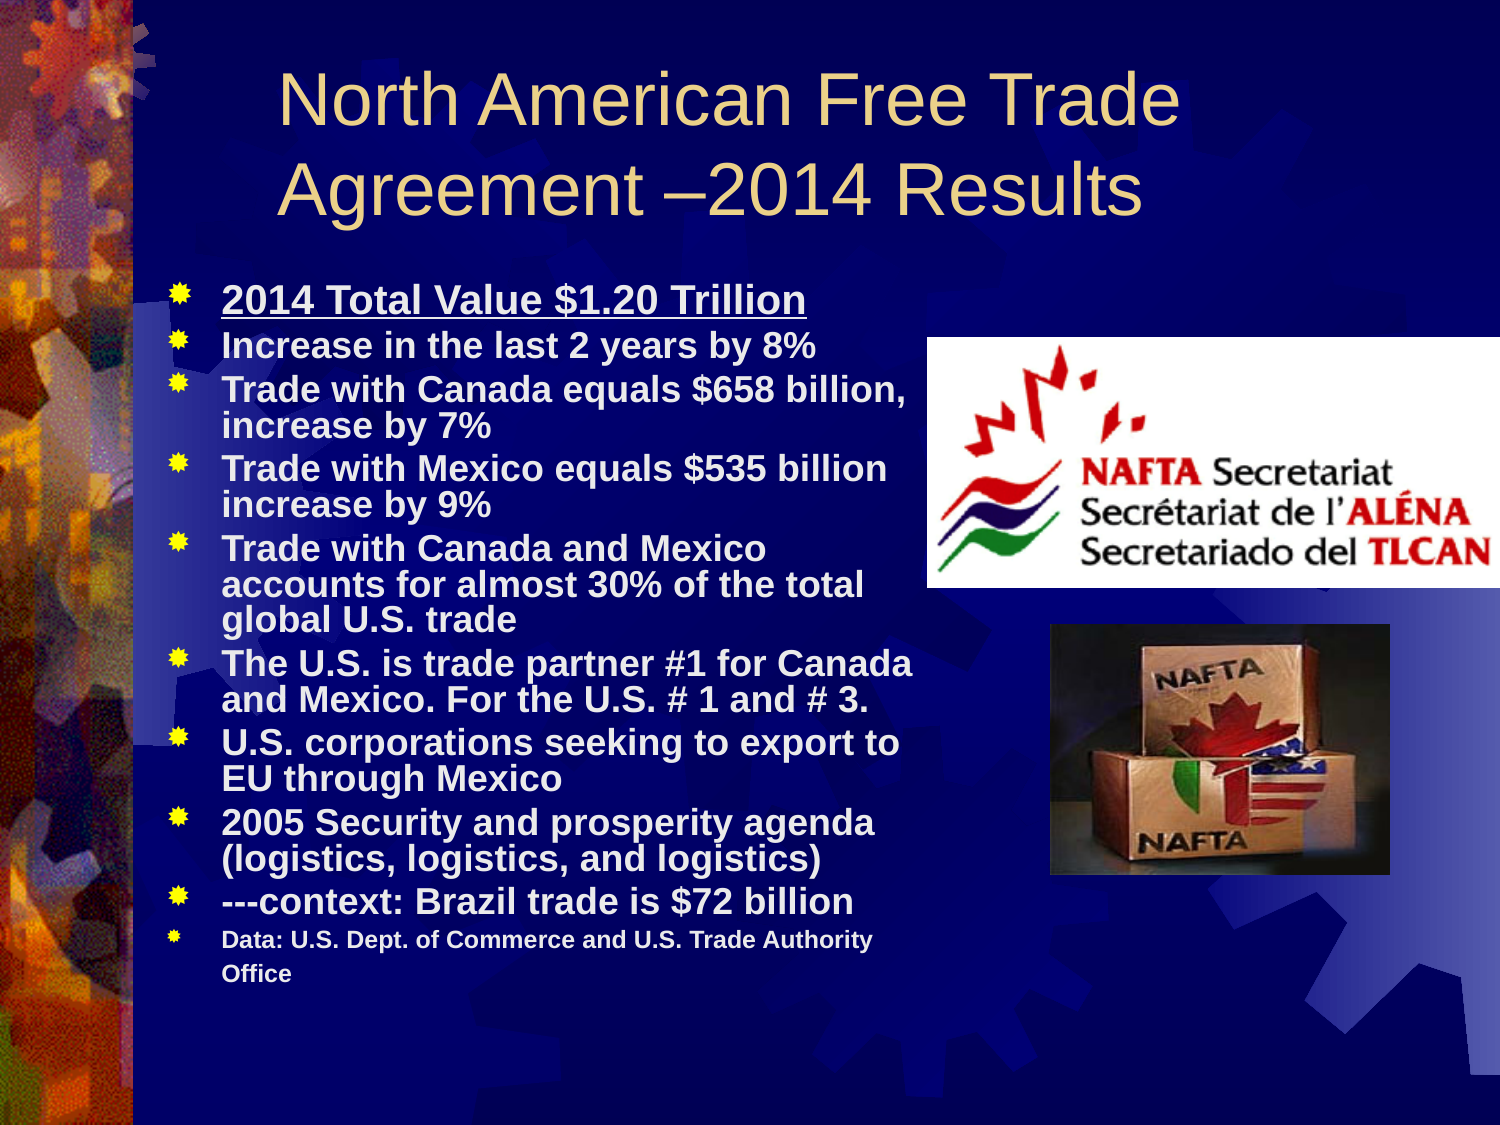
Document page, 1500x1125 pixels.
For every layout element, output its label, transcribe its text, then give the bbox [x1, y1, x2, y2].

picture [0, 0, 133, 1125]
picture [1049, 624, 1390, 876]
picture [926, 337, 1500, 589]
title North American Free Trade Agreement –2014 Results [262, 50, 1500, 238]
list 2014 Total Value $1.20 Trillion Increase in the last 2 years by 8% Trade with Canada equals $658 billion, increase by 7% Trade with Mexico equals $535 billion increase by 9% Trade with Canada and Mexico accounts for almost 30% of the total global U.S. trade The U.S. is trade partner #1 for Canada and Mexico. For the U.S. # 1 and # 3. U.S. corporations seeking to export to EU through Mexico 2005 Security and prosperity agenda (logistics, logistics, and logistics) ---context: Brazil trade is $72 billion Data: U.S. Dept. of Commerce and U.S. Trade Authority Office [150, 275, 950, 1075]
